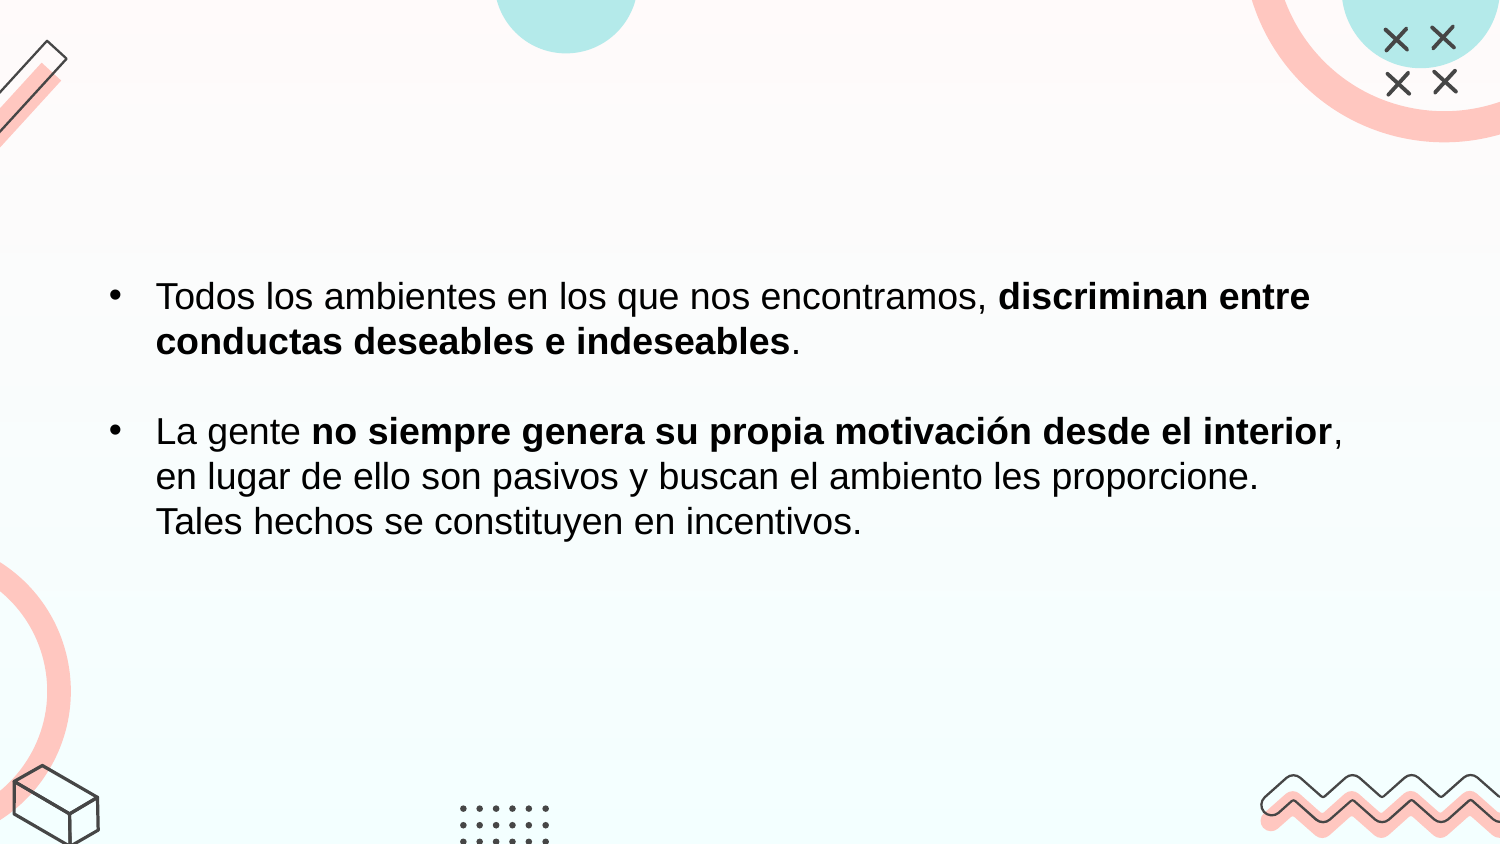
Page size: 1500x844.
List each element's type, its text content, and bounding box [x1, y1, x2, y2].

text_box Todos los ambientes en los que nos encontramos, discriminan entre conductas deseables e indeseables. La gente no siempre genera su propia motivación desde el interior, en lugar de ello son pasivos y buscan el ambiento les proporcione. Tales hechos se constituyen en incentivos. [93, 244, 1370, 569]
